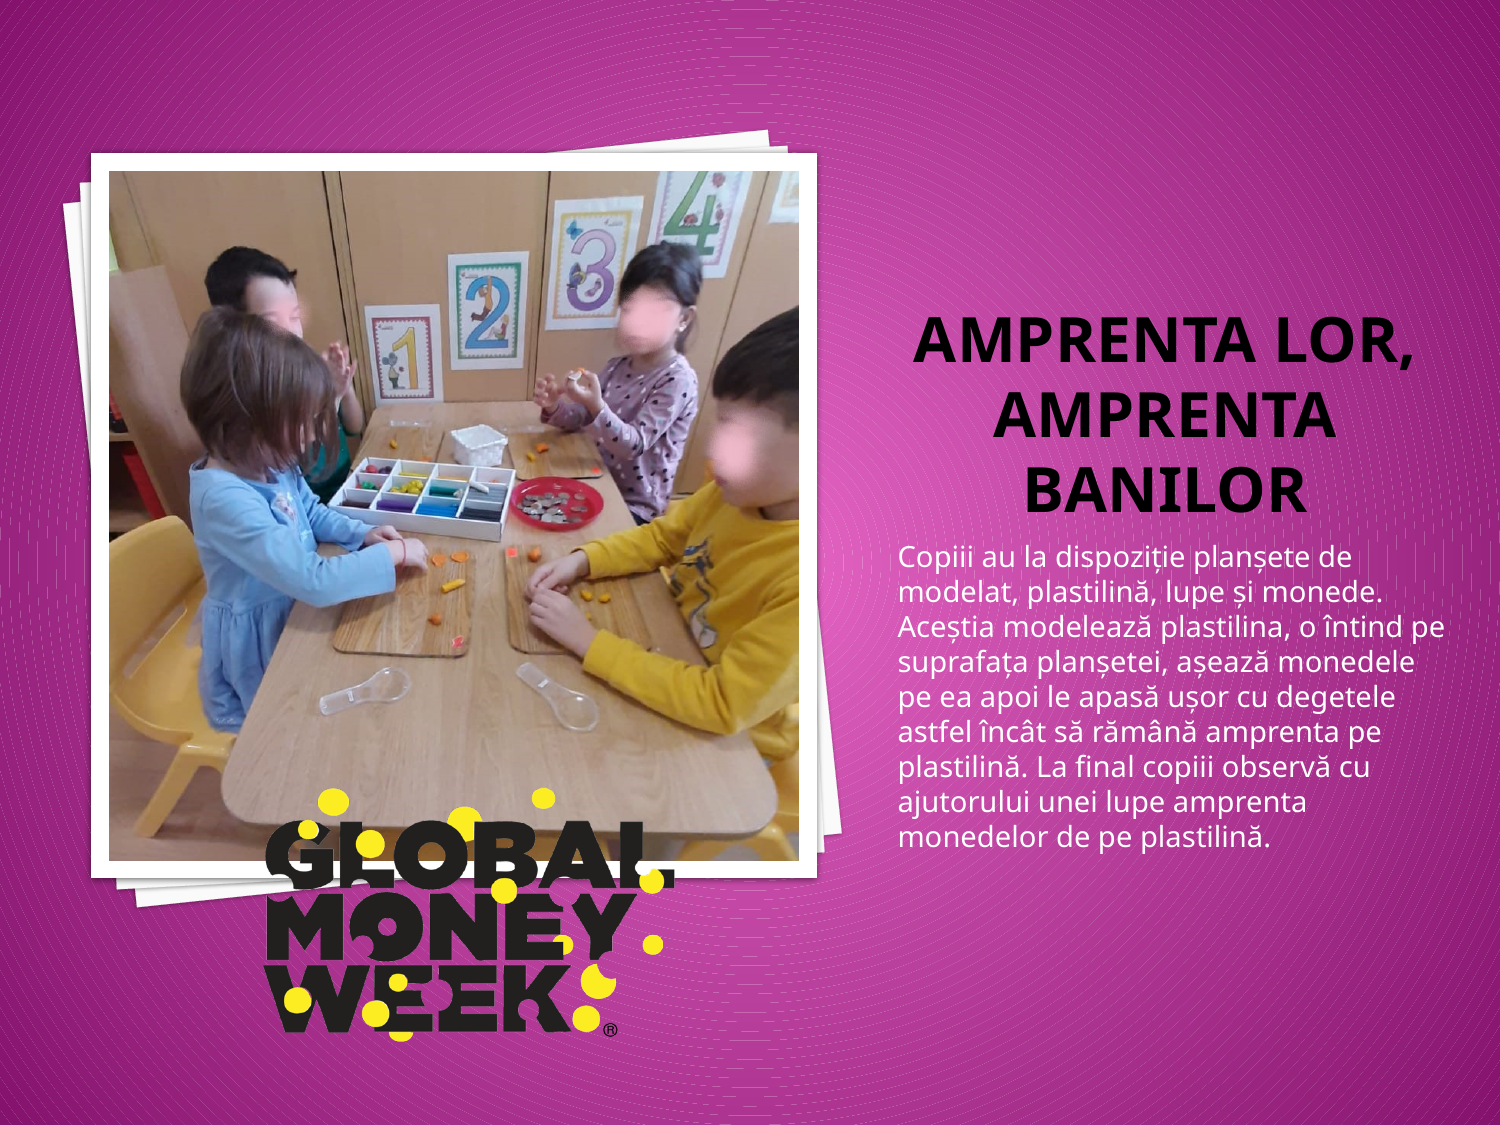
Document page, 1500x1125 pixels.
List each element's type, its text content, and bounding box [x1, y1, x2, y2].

picture [108, 170, 800, 1043]
list Copiii au la dispoziție planșete de modelat, plastilină, lupe și monede. Aceștia modelează plastilina, o întind pe suprafața planșetei, așează monedele pe ea apoi le apasă ușor cu degetele astfel încât să rămână amprenta pe plastilină. La final copiii observă cu ajutorului unei lupe amprenta monedelor de pe plastilină. [884, 538, 1447, 854]
title AMPRENTA LOR, AMPRENTA BANILOR [884, 187, 1447, 525]
